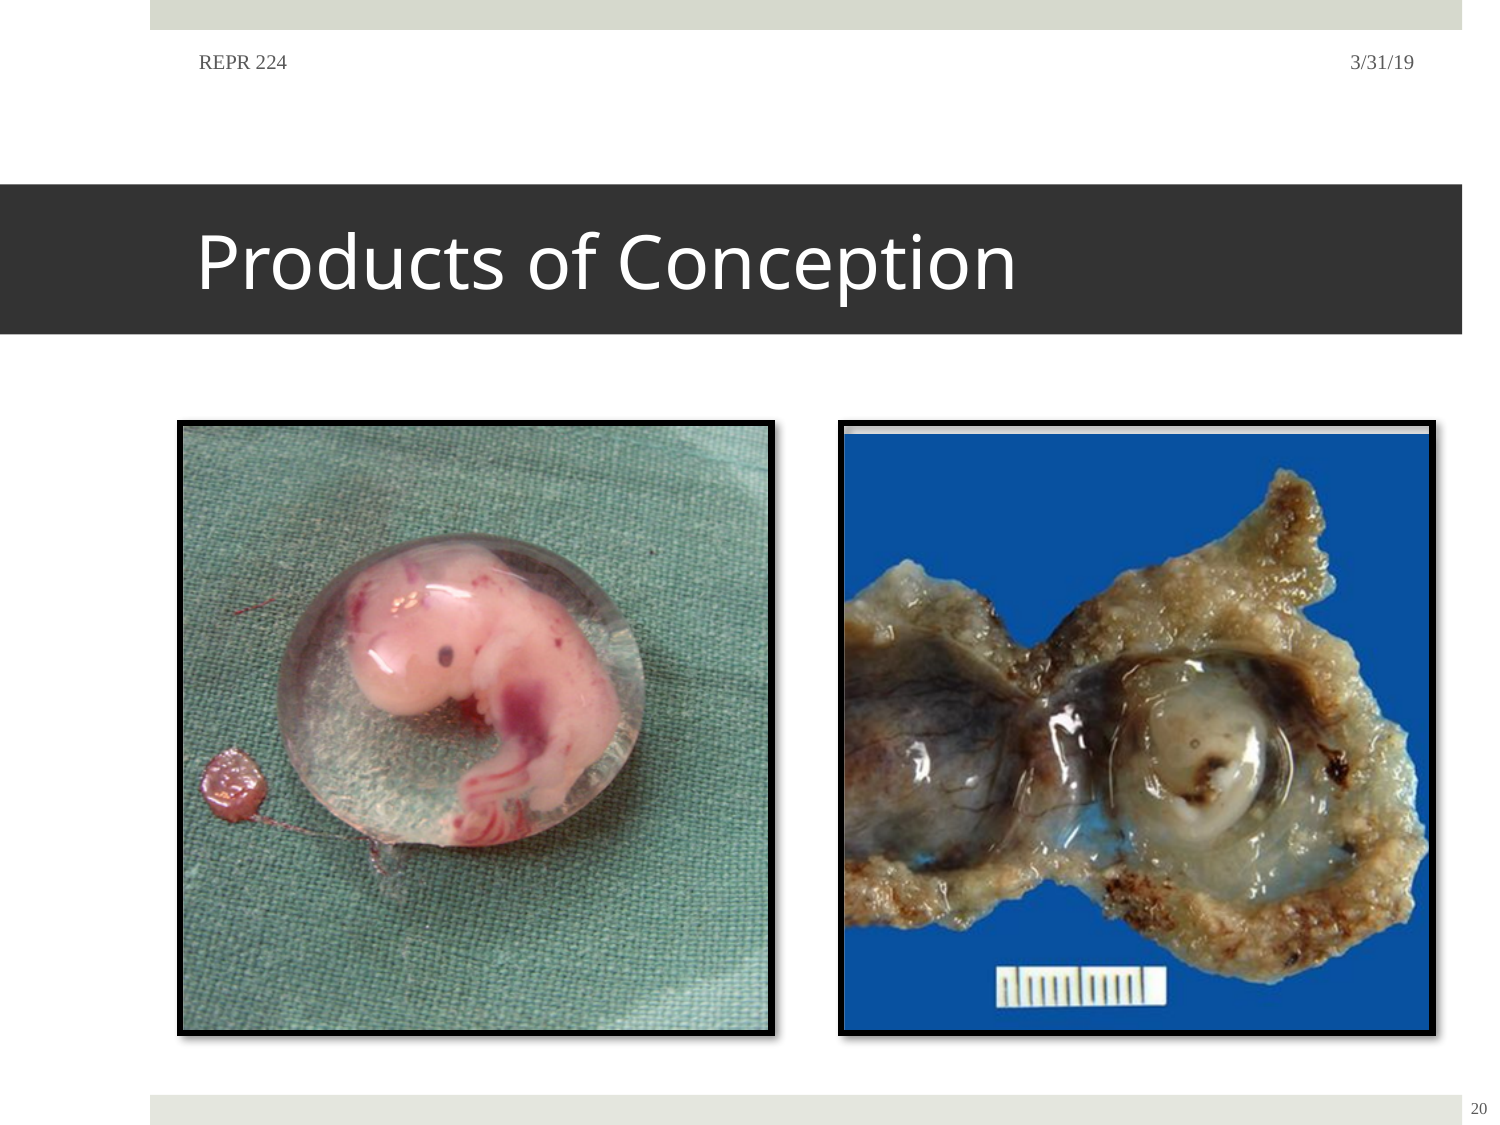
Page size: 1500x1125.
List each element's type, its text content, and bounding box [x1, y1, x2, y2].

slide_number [1079, 30, 1430, 91]
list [182, 425, 769, 1031]
slide_number 20 [1441, 1077, 1500, 1125]
title Products of Conception [0, 184, 1463, 335]
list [843, 425, 1430, 1031]
footer REPR 224 [183, 30, 659, 91]
